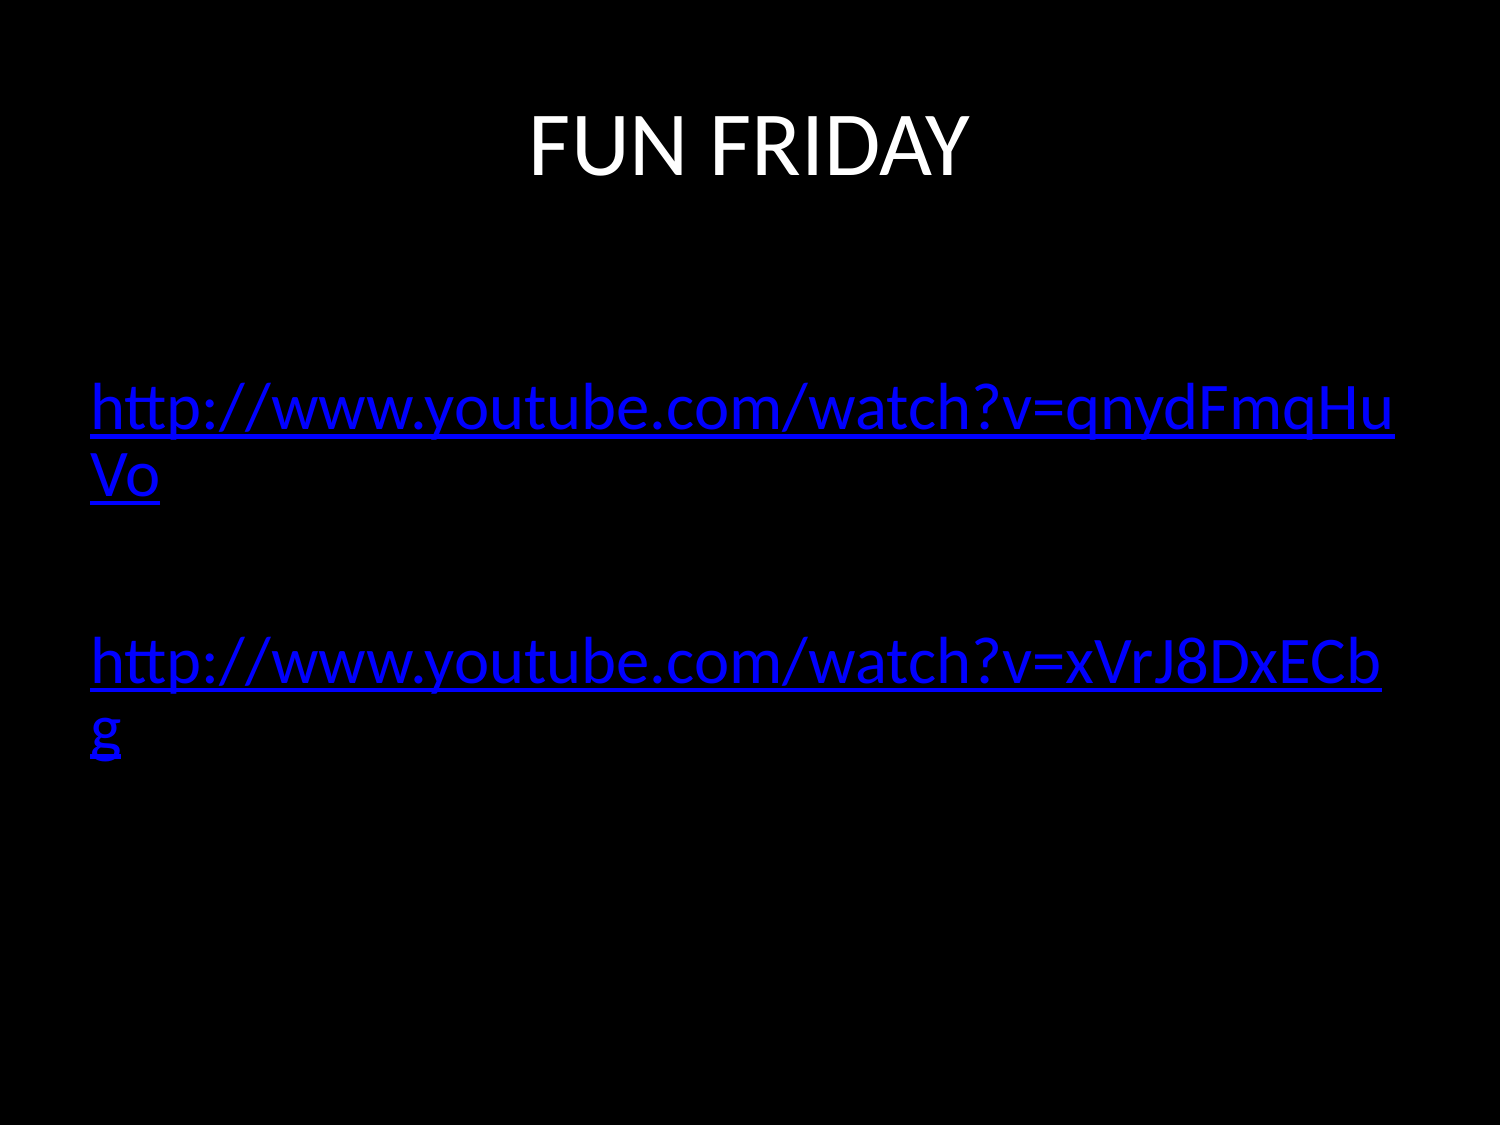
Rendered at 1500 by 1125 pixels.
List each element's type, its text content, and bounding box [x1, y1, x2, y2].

list http://www.youtube.com/watch?v=qnydFmqHuVo http://www.youtube.com/watch?v=xVrJ8DxECbg [75, 262, 1425, 1005]
title FUN FRIDAY [75, 45, 1425, 233]
